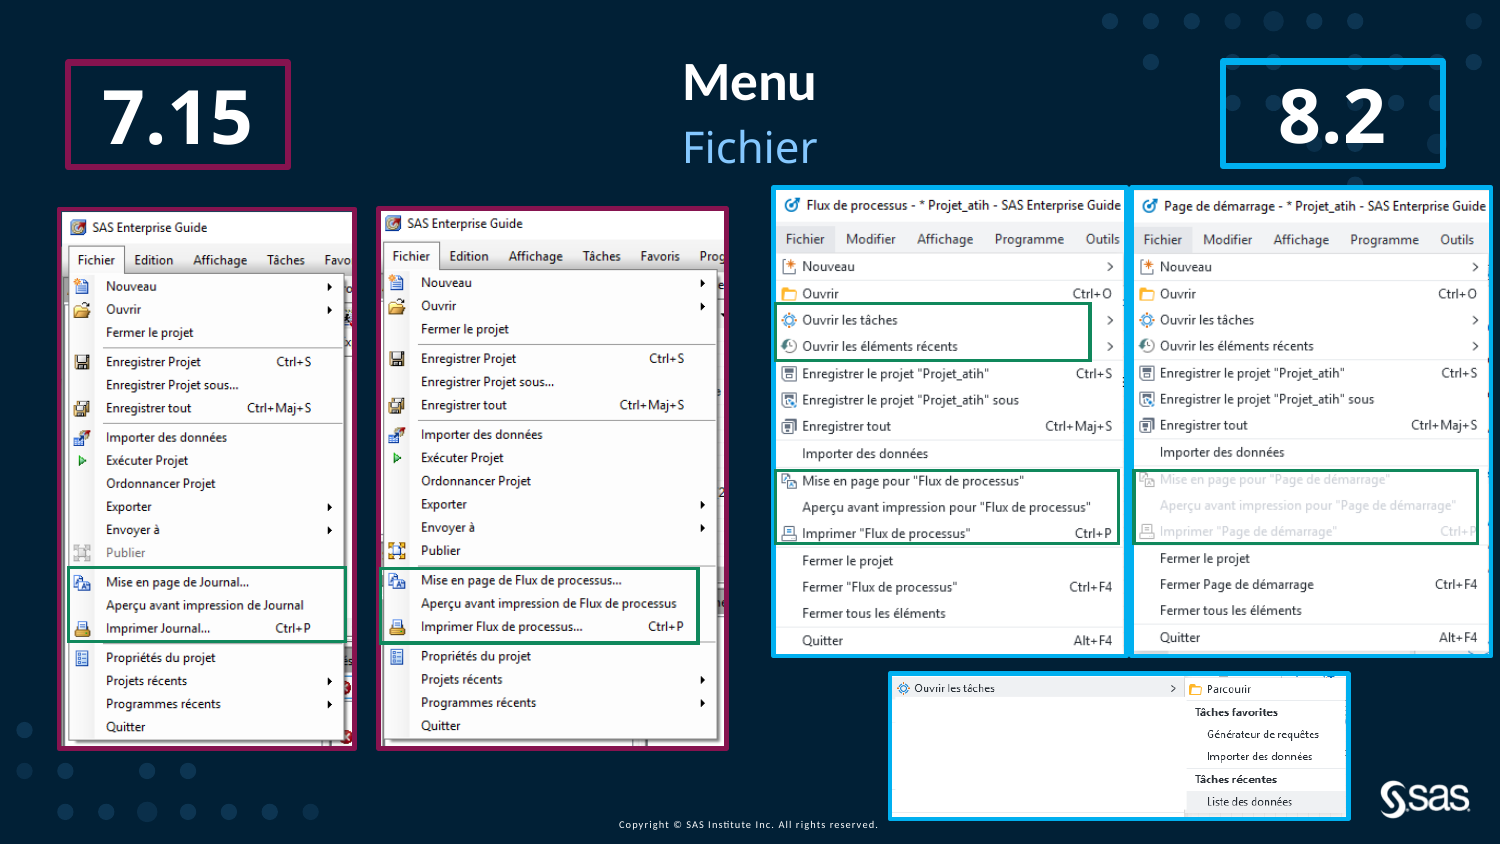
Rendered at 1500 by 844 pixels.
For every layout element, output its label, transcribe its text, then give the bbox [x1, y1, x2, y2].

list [1134, 189, 1489, 654]
picture [380, 210, 724, 747]
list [61, 211, 353, 747]
list Fichier [103, 120, 1397, 196]
picture [775, 191, 1123, 653]
picture [1379, 778, 1472, 821]
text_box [892, 676, 1346, 817]
title Menu [103, 44, 1397, 120]
text_box 7.15 [68, 62, 289, 168]
text_box 8.2 [1222, 61, 1443, 167]
